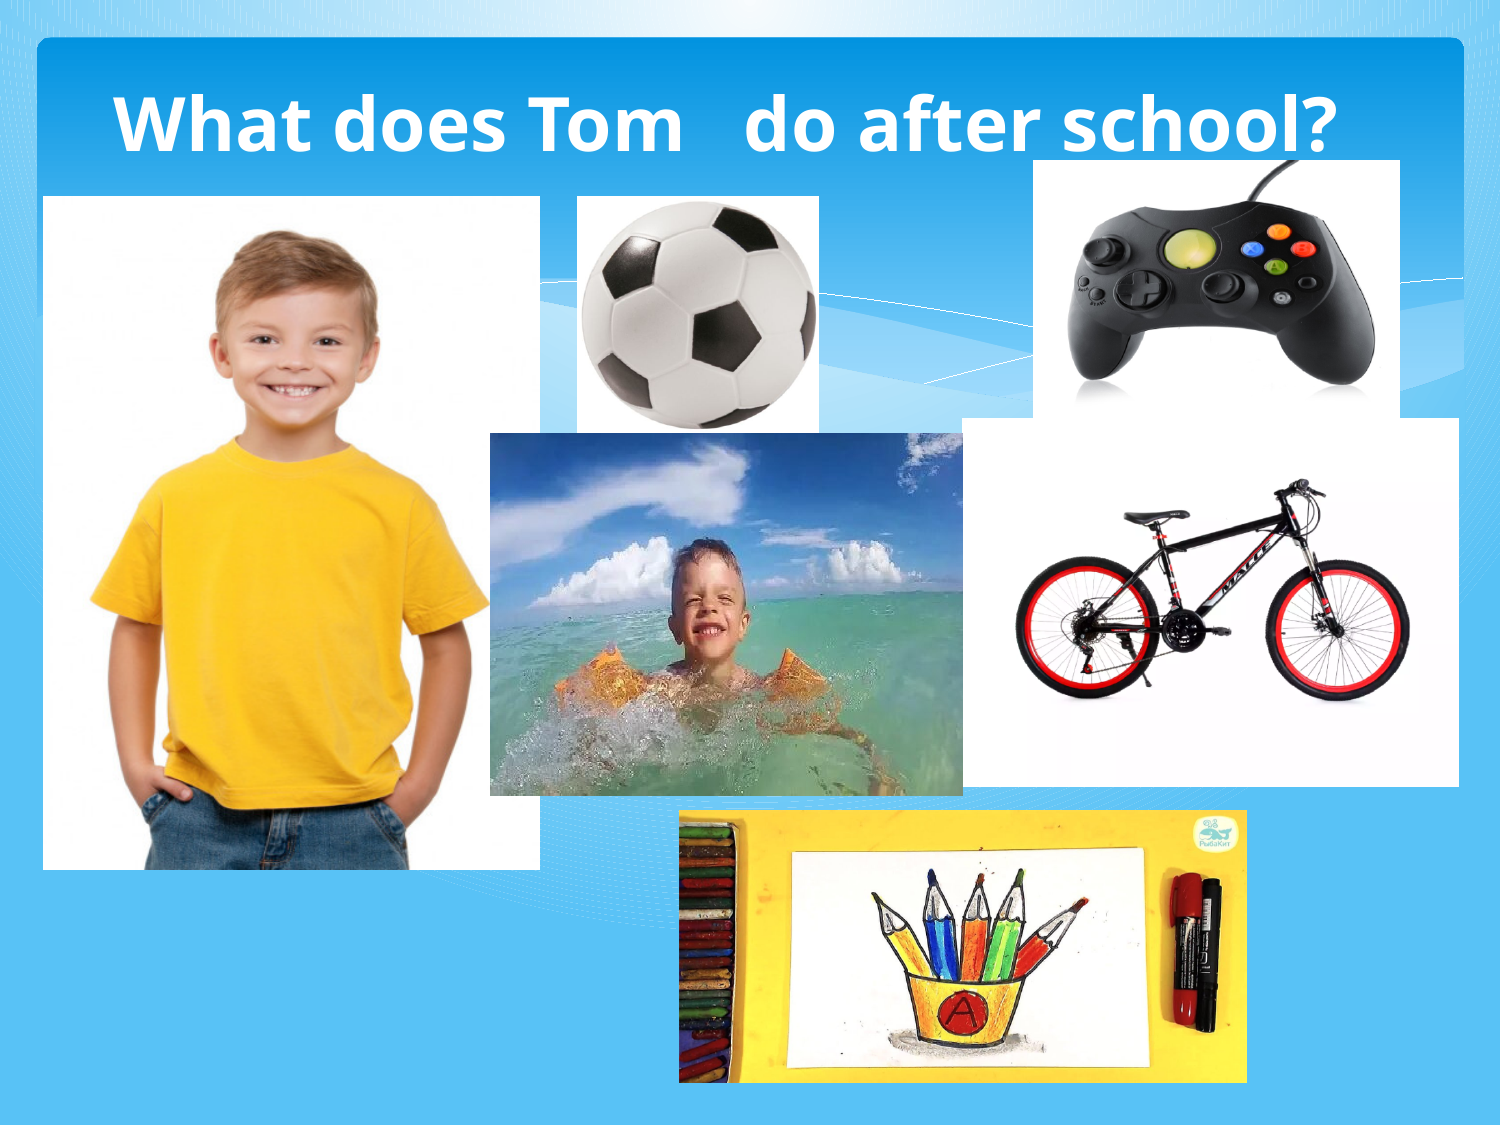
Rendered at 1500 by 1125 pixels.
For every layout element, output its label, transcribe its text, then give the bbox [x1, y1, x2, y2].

picture [42, 195, 963, 870]
picture [678, 810, 1247, 1083]
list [962, 417, 1459, 788]
title What does Tom do after school? [51, 50, 1402, 193]
picture [1033, 160, 1400, 417]
